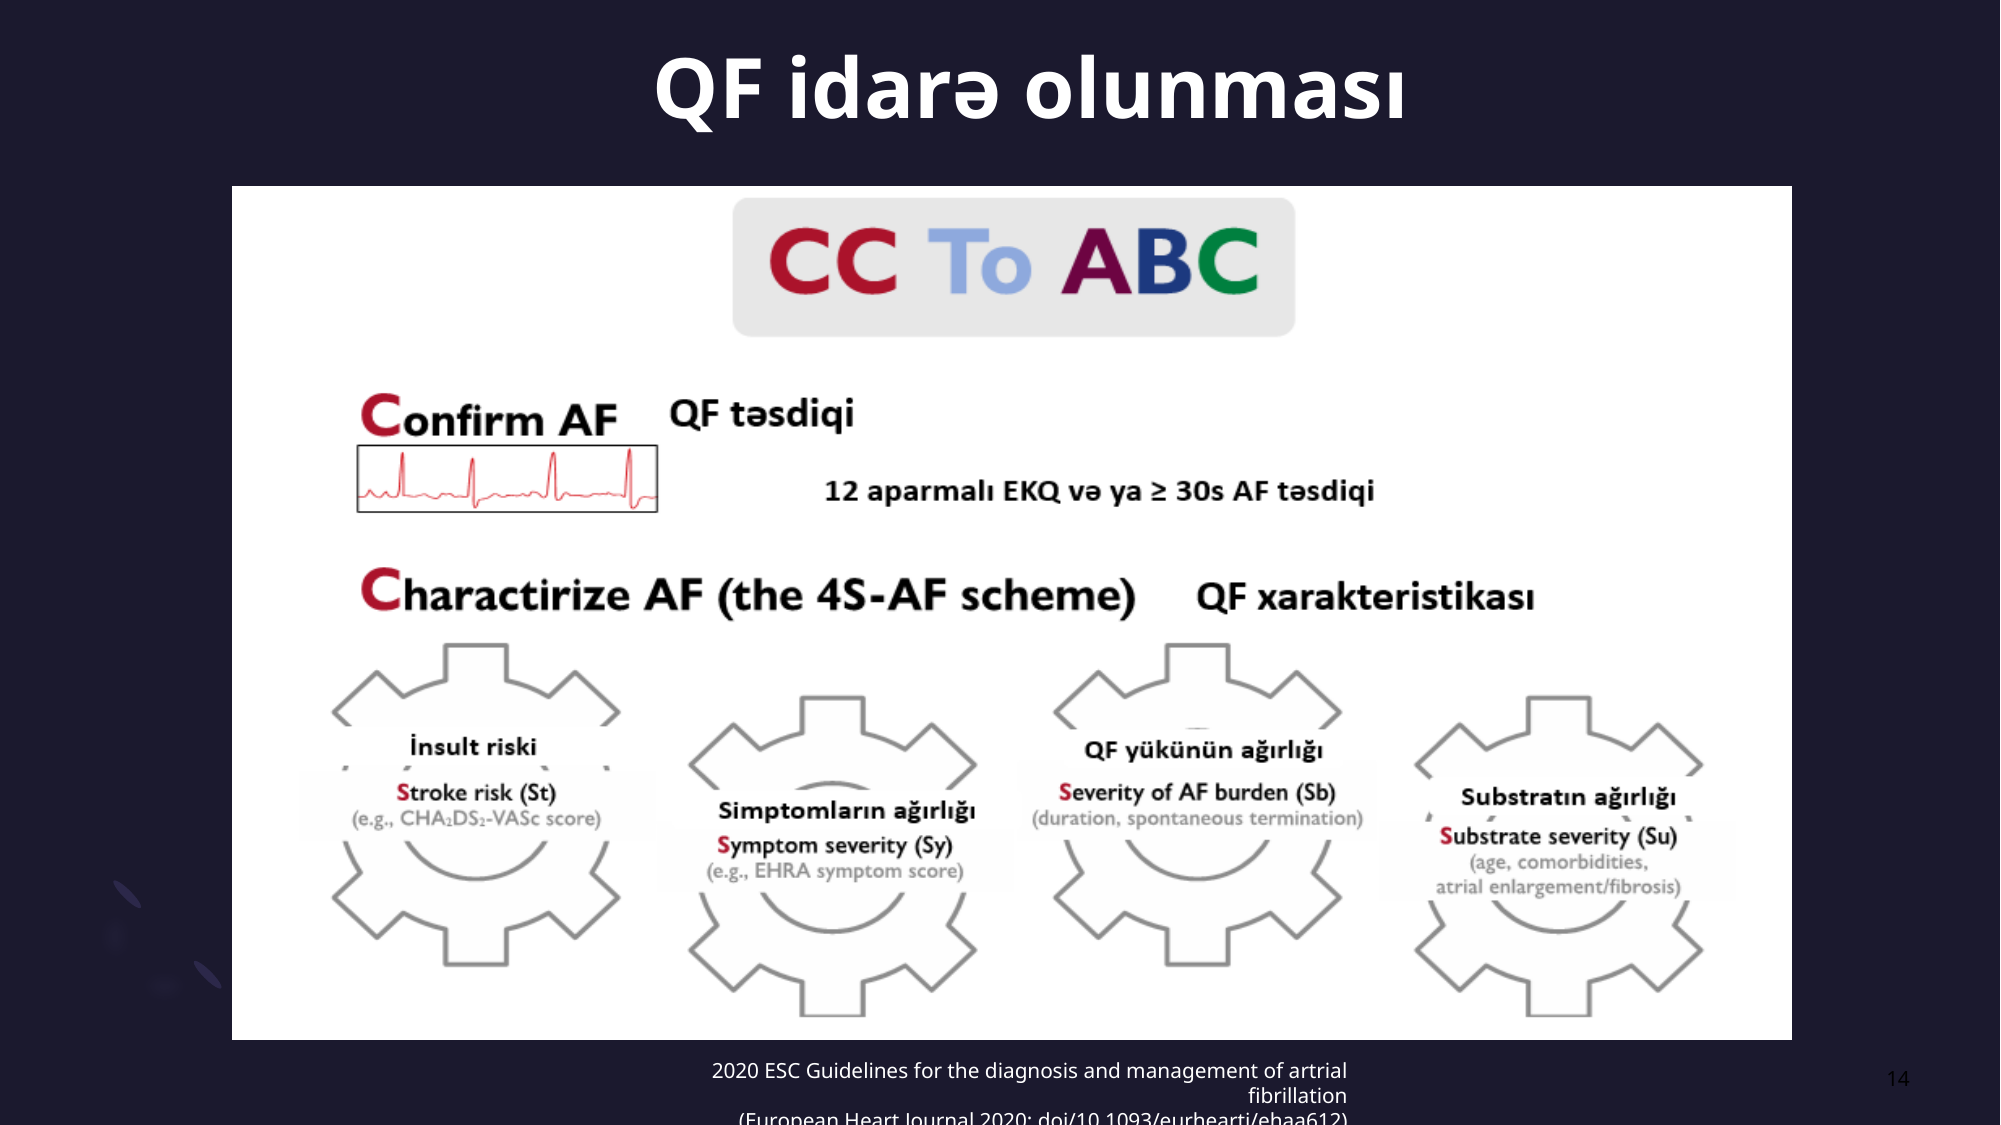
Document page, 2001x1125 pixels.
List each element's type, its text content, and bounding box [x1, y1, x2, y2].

slide_number 14 [1632, 1067, 1910, 1093]
text_box 2020 ESC Guidelines for the diagnosis and management of artrial fibrillation (European Heart Journal 2020: doi/10.1093/eurheartj/ehaa612) [669, 1050, 1363, 1125]
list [232, 186, 1792, 1040]
title QF idarə olunması [232, 47, 1830, 138]
